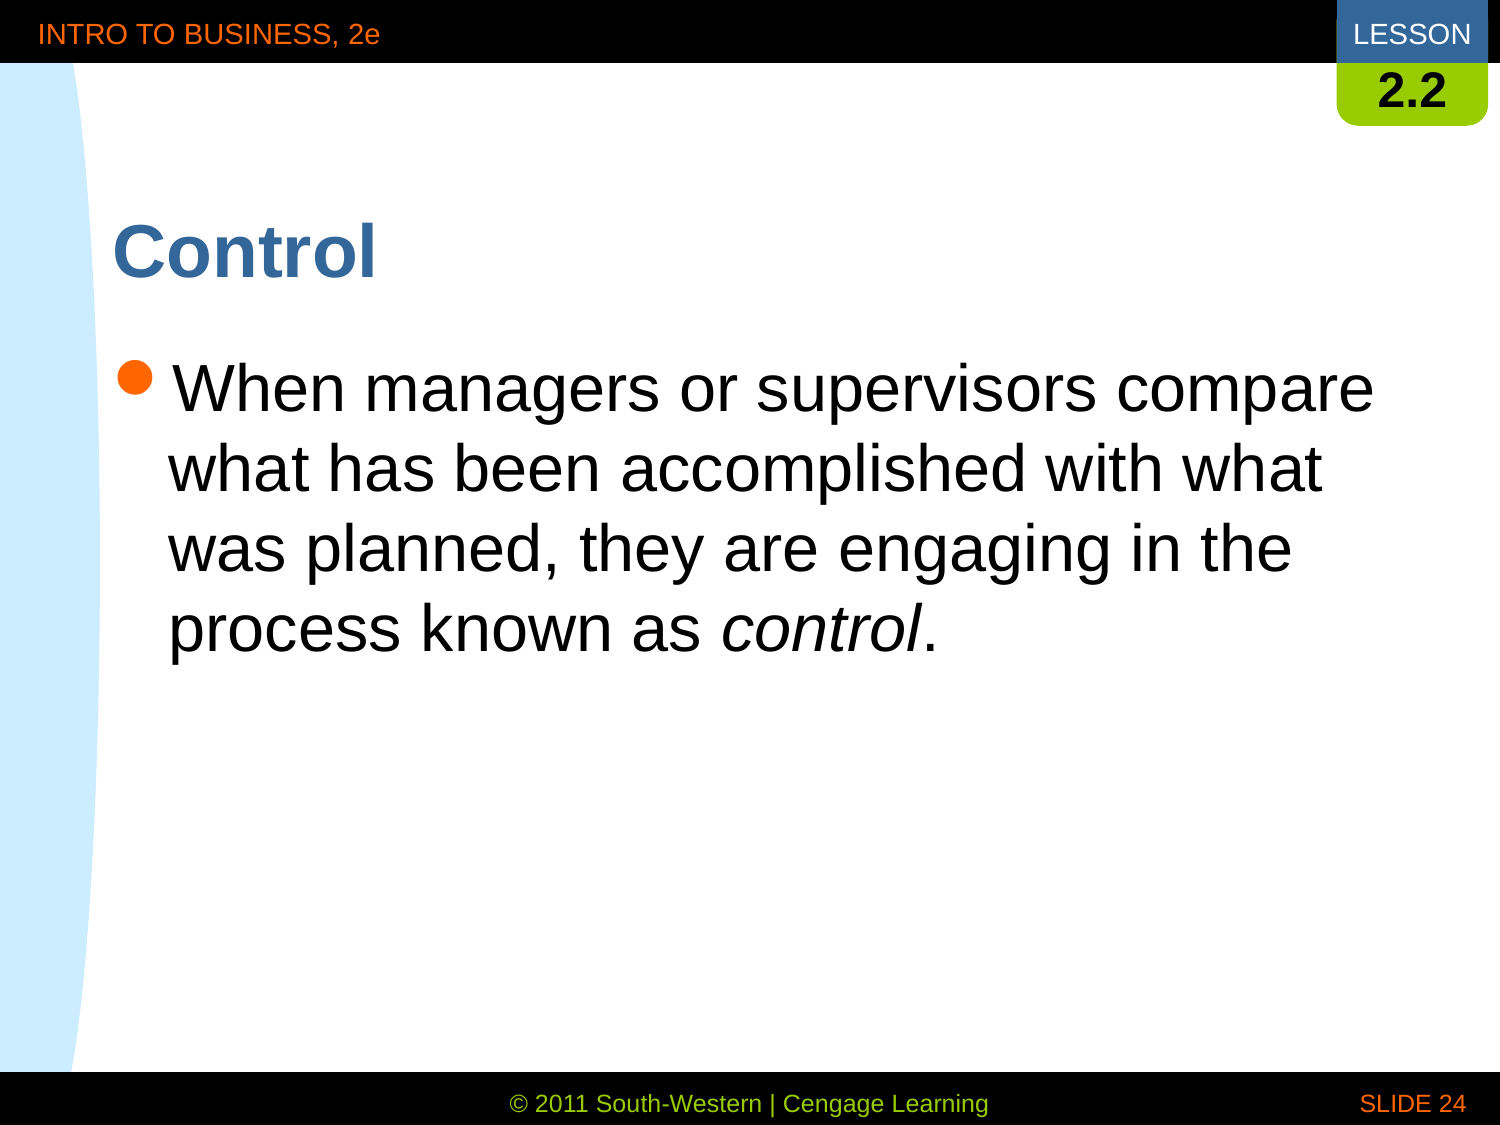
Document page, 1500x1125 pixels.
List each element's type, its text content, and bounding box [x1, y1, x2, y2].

title Control [75, 74, 1313, 300]
list When managers or supervisors compare what has been accomplished with what was planned, they are engaging in the process known as control. [75, 337, 1425, 1050]
slide_number SLIDE 24 [1337, 1046, 1500, 1125]
footer 2.2 [1325, 50, 1500, 113]
